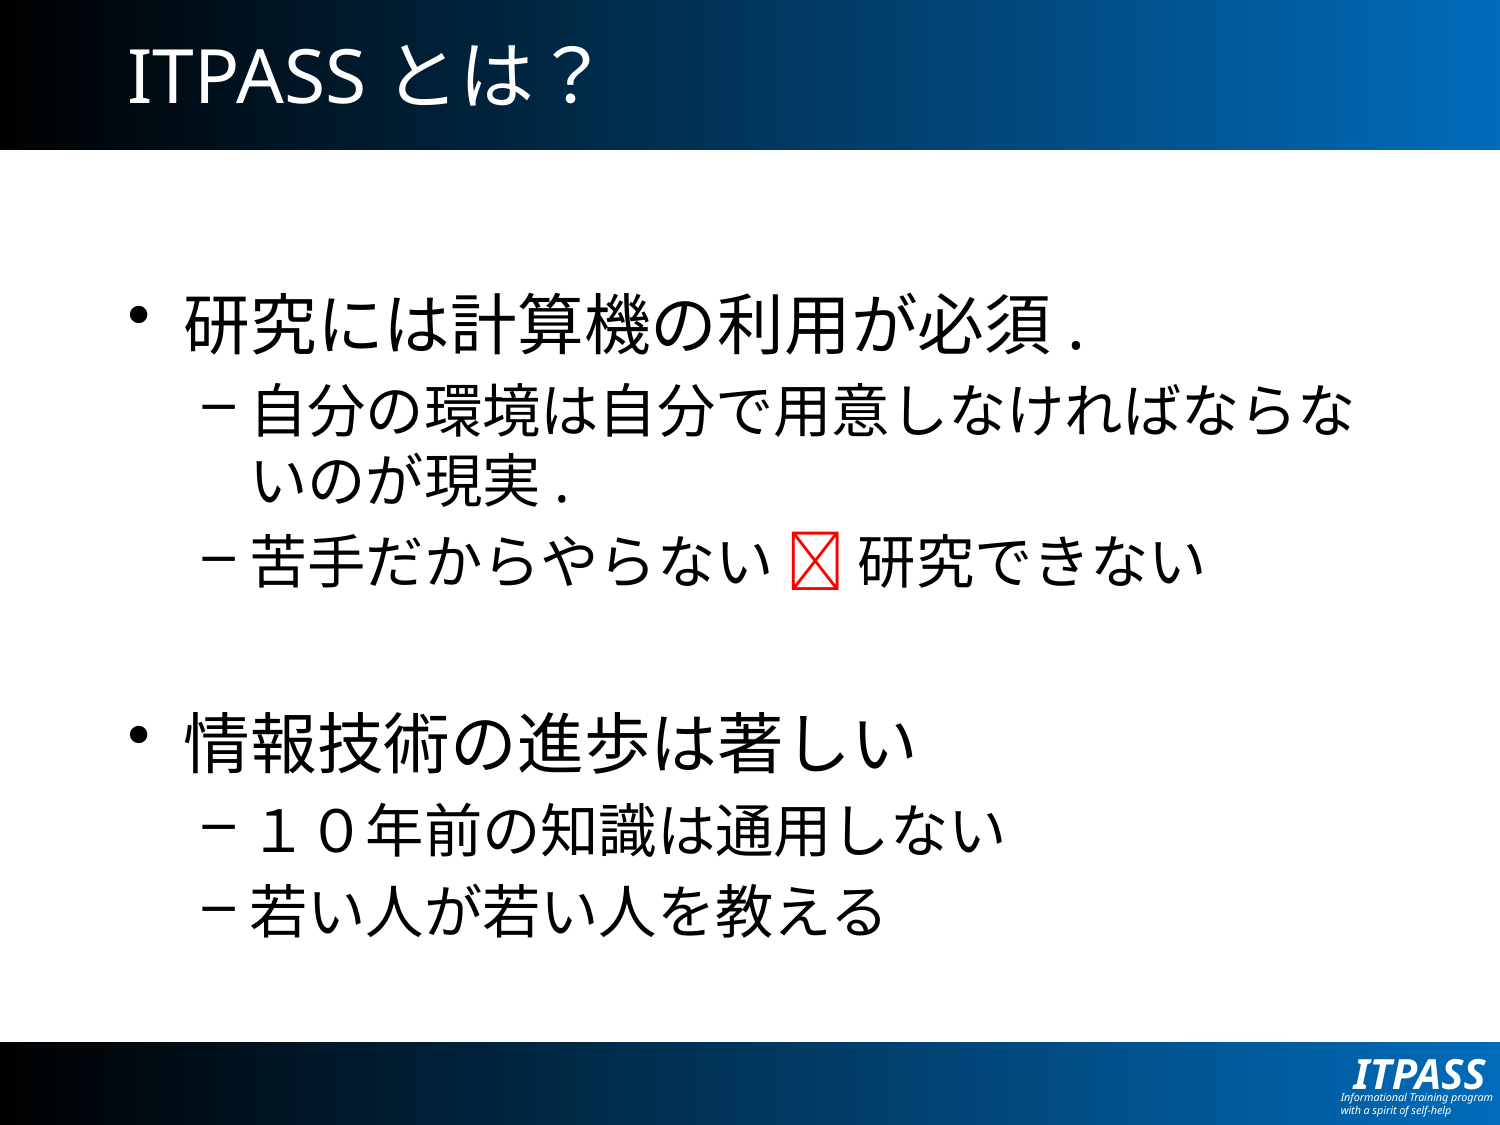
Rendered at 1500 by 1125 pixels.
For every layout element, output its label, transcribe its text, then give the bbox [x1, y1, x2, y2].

title ITPASSとは？ [112, 16, 1388, 131]
list 研究には計算機の利用が必須. 自分の環境は自分で用意しなければならないのが現実. 苦手だからやらない  研究できない 情報技術の進歩は著しい １０年前の知識は通用しない 若い人が若い人を教える [112, 181, 1388, 1012]
